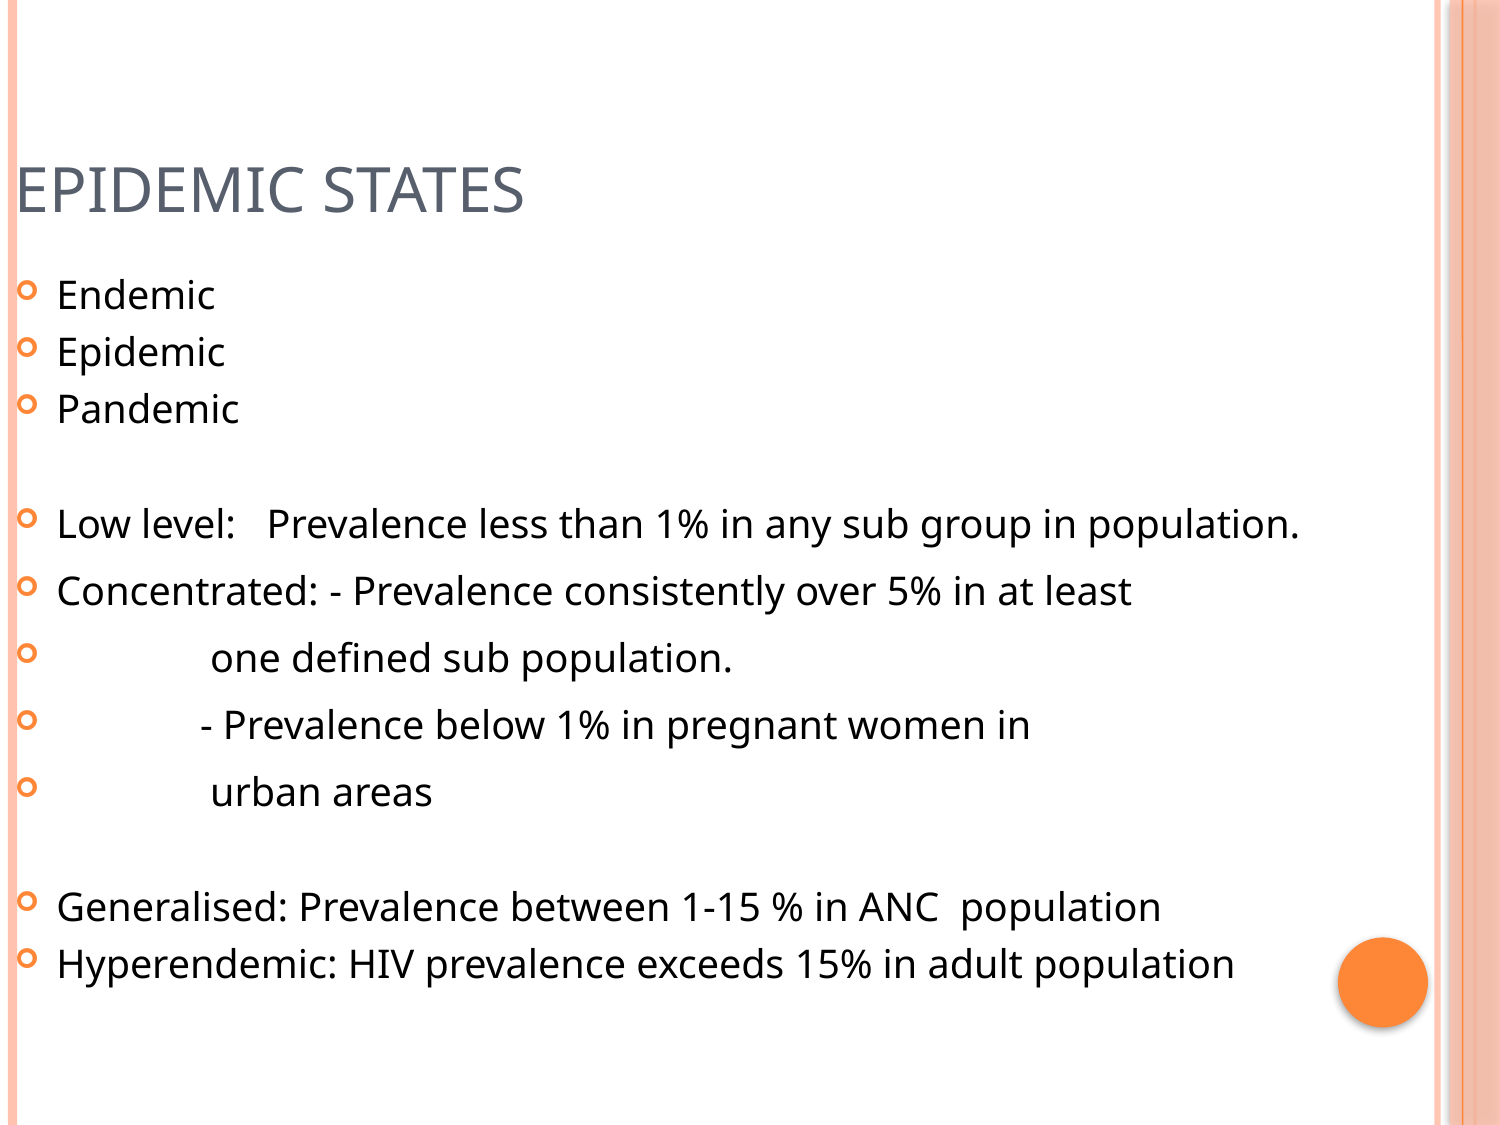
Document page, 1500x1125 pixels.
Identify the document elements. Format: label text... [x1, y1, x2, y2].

list Endemic Epidemic Pandemic Low level: Prevalence less than 1% in any sub group in population. Concentrated: - Prevalence consistently over 5% in at least one defined sub population. - Prevalence below 1% in pregnant women in urban areas Generalised: Prevalence between 1-15 % in ANC population Hyperendemic: HIV prevalence exceeds 15% in adult population [0, 262, 1350, 1005]
title Epidemic states [0, 45, 1350, 233]
